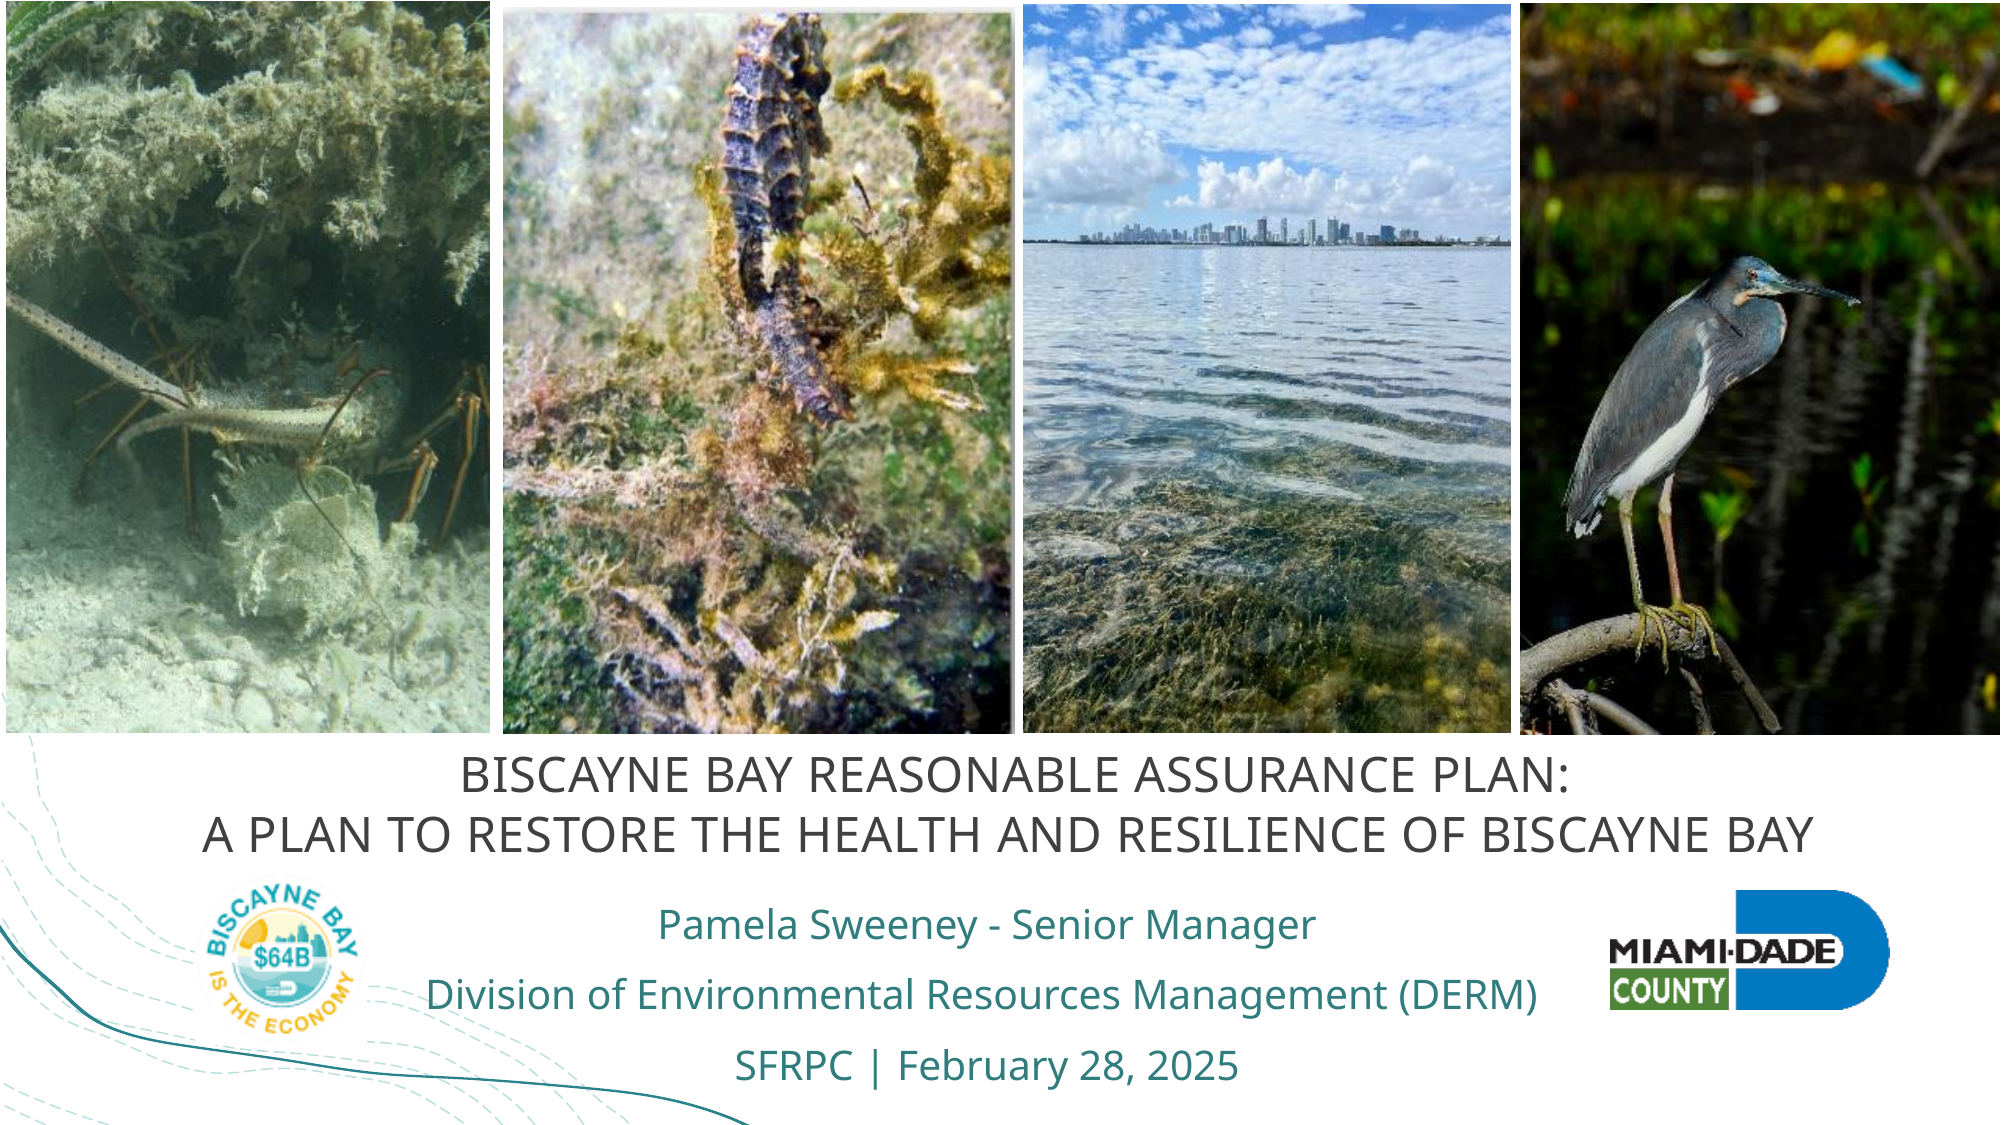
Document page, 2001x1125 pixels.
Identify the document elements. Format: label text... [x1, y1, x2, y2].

picture [1023, 4, 1511, 733]
title Biscayne Bay Reasonable assurance plan: a plan to restore the health and resilience of Biscayne Bay [176, 734, 1870, 873]
picture [503, 7, 1015, 734]
picture [6, 1, 490, 733]
picture [194, 873, 367, 1045]
subtitle Pamela Sweeney - Senior Manager Division of Environmental Resources Management (DERM) SFRPC | February 28, 2025 [402, 890, 1573, 1099]
picture [1519, 3, 2000, 735]
picture [1610, 890, 1890, 1010]
